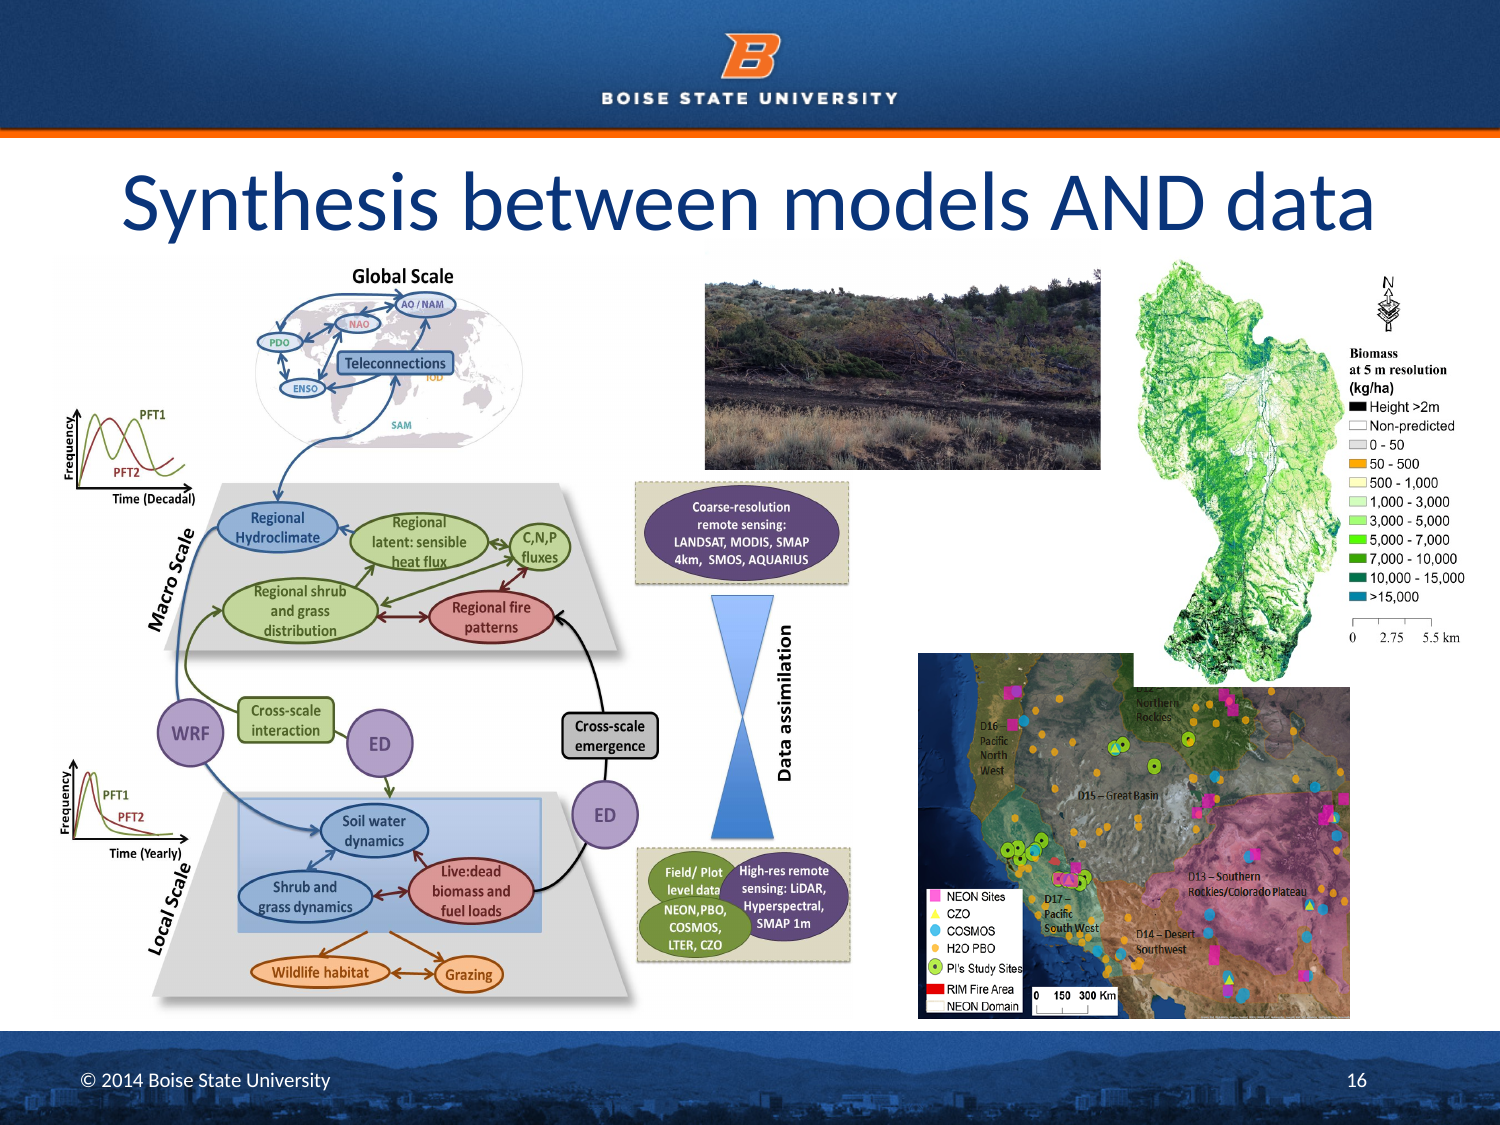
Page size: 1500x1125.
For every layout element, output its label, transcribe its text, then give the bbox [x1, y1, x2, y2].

picture [918, 255, 1468, 1019]
picture [0, 0, 1500, 138]
title Synthesis between models AND data [75, 137, 1425, 255]
picture [0, 1031, 1500, 1125]
picture [52, 238, 1101, 1019]
